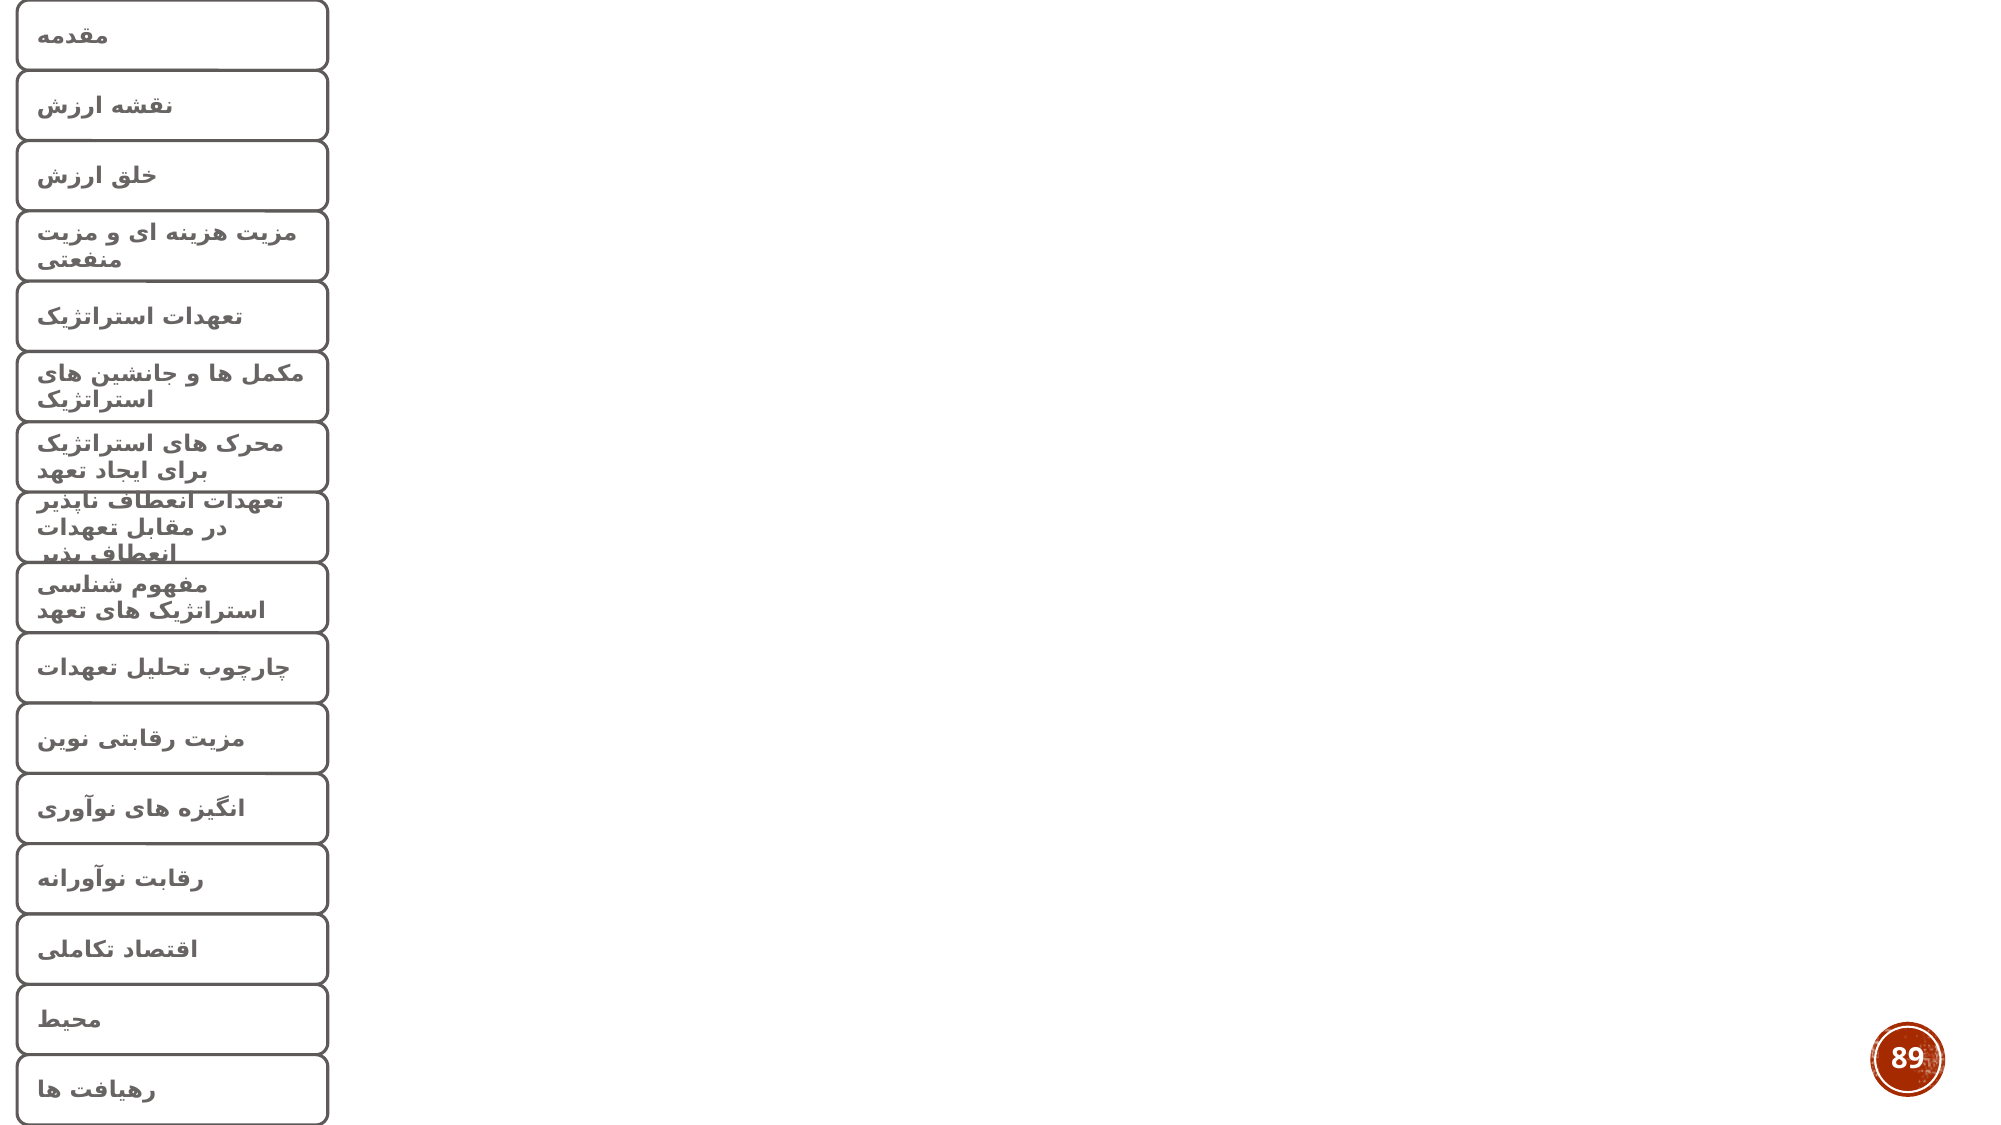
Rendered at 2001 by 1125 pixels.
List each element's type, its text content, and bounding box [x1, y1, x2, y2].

slide_number 89 [1855, 1028, 1961, 1089]
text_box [21, 4, 326, 1123]
